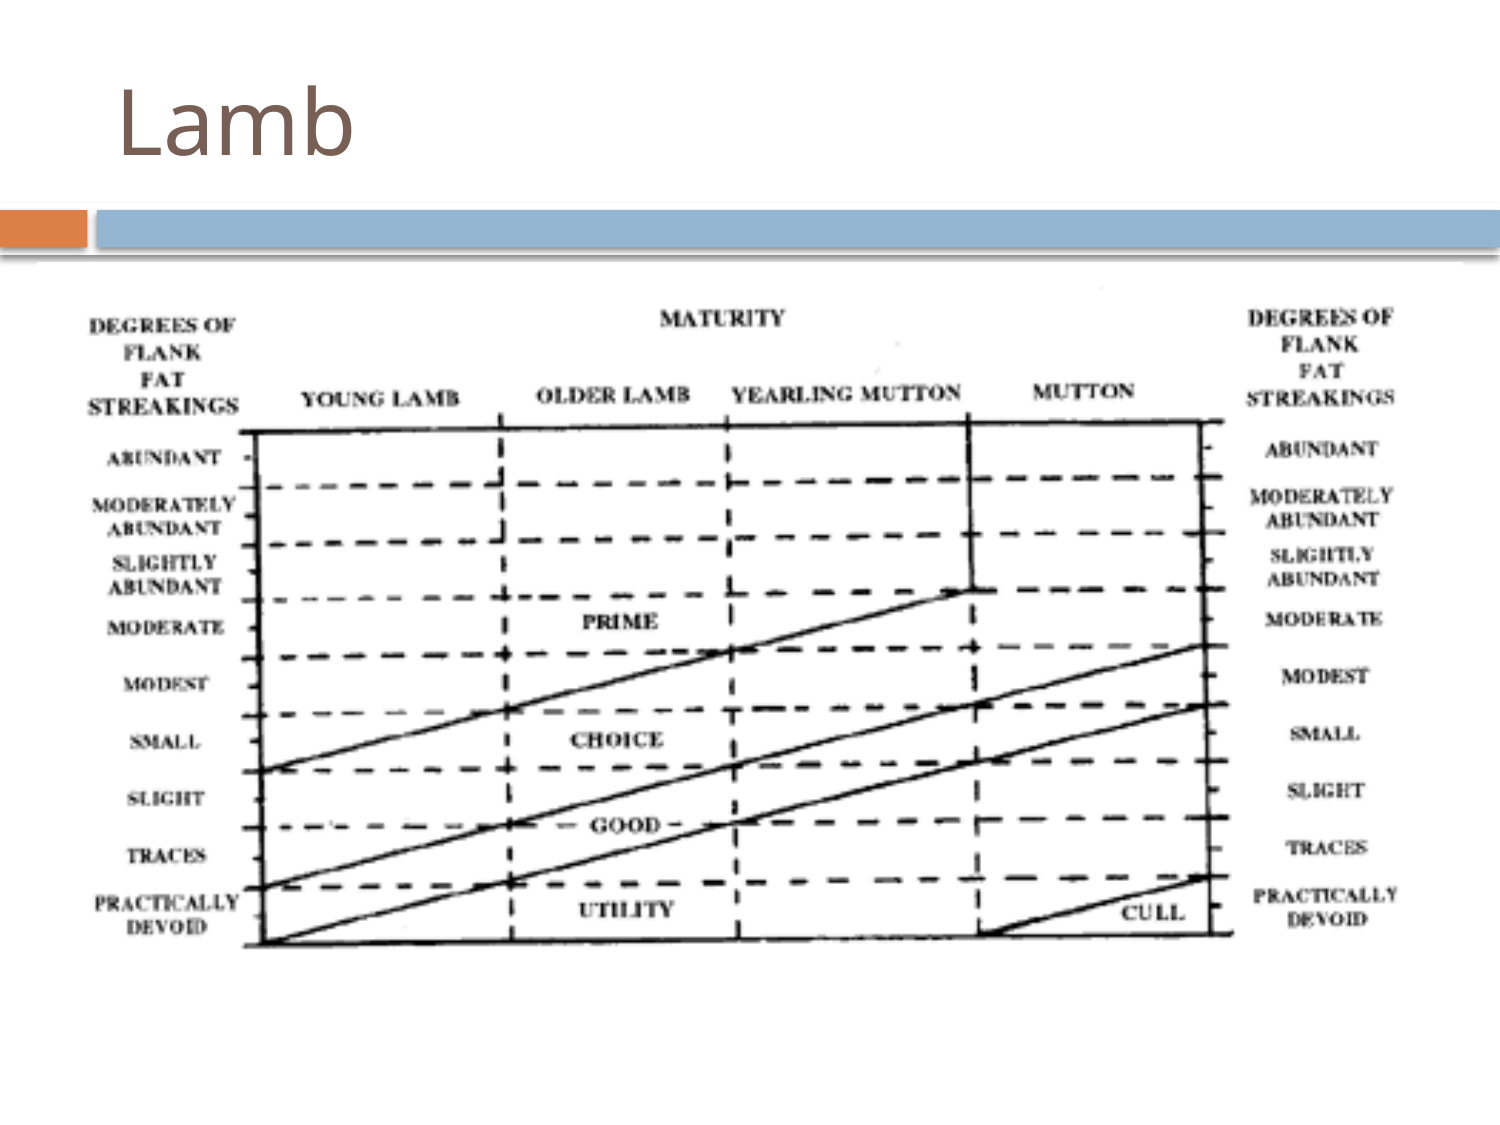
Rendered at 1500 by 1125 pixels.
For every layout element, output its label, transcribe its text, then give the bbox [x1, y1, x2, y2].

title Lamb [100, 37, 1438, 200]
picture [37, 262, 1464, 1076]
